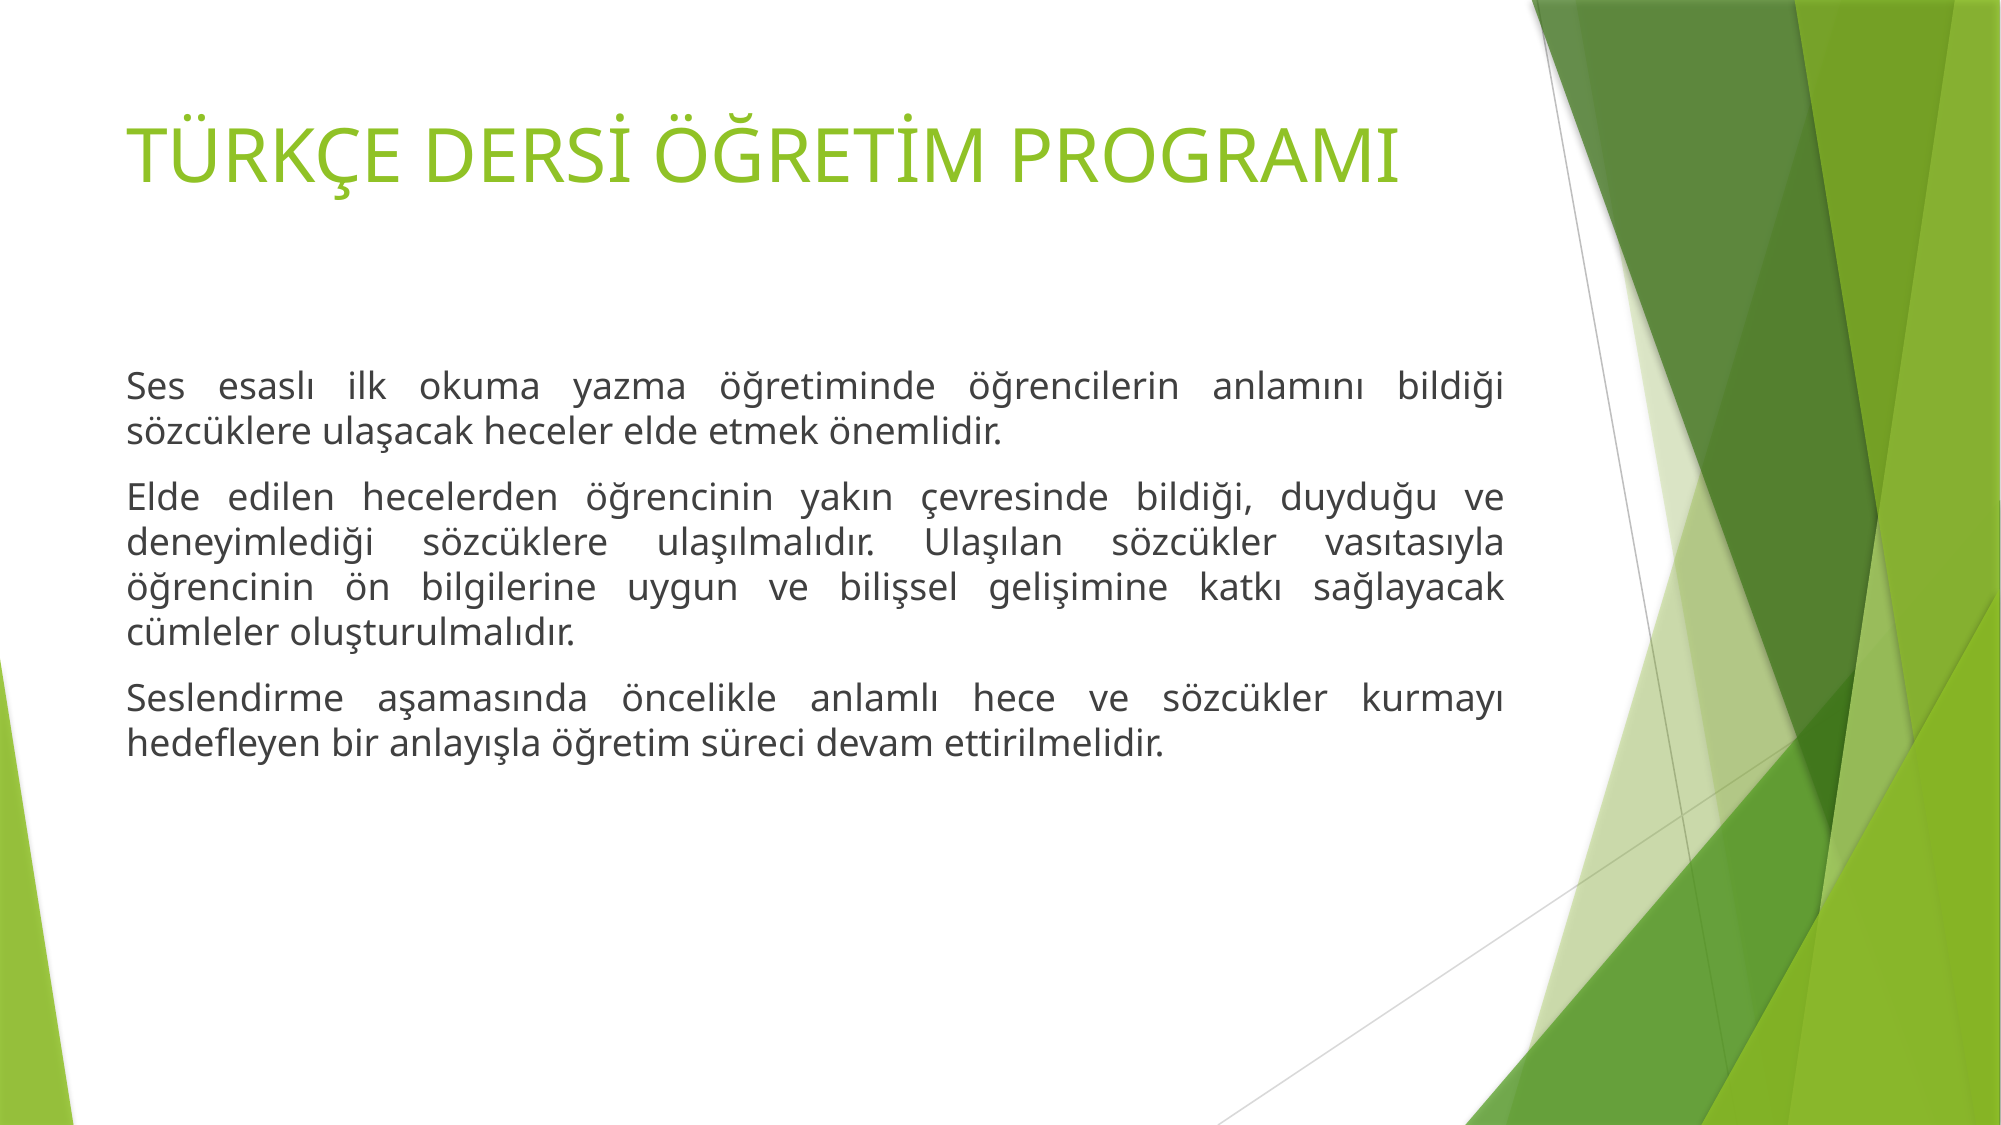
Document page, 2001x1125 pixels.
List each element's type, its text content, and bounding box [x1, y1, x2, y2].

title TÜRKÇE DERSİ ÖĞRETİM PROGRAMI [111, 99, 1522, 317]
list Ses esaslı ilk okuma yazma öğretiminde öğrencilerin anlamını bildiği sözcüklere ulaşacak heceler elde etmek önemlidir. Elde edilen hecelerden öğrencinin yakın çevresinde bildiği, duyduğu ve deneyimlediği sözcüklere ulaşılmalıdır. Ulaşılan sözcükler vasıtasıyla öğrencinin ön bilgilerine uygun ve bilişsel gelişimine katkı sağlayacak cümleler oluşturulmalıdır. Seslendirme aşamasında öncelikle anlamlı hece ve sözcükler kurmayı hedefleyen bir anlayışla öğretim süreci devam ettirilmelidir. [111, 354, 1522, 992]
